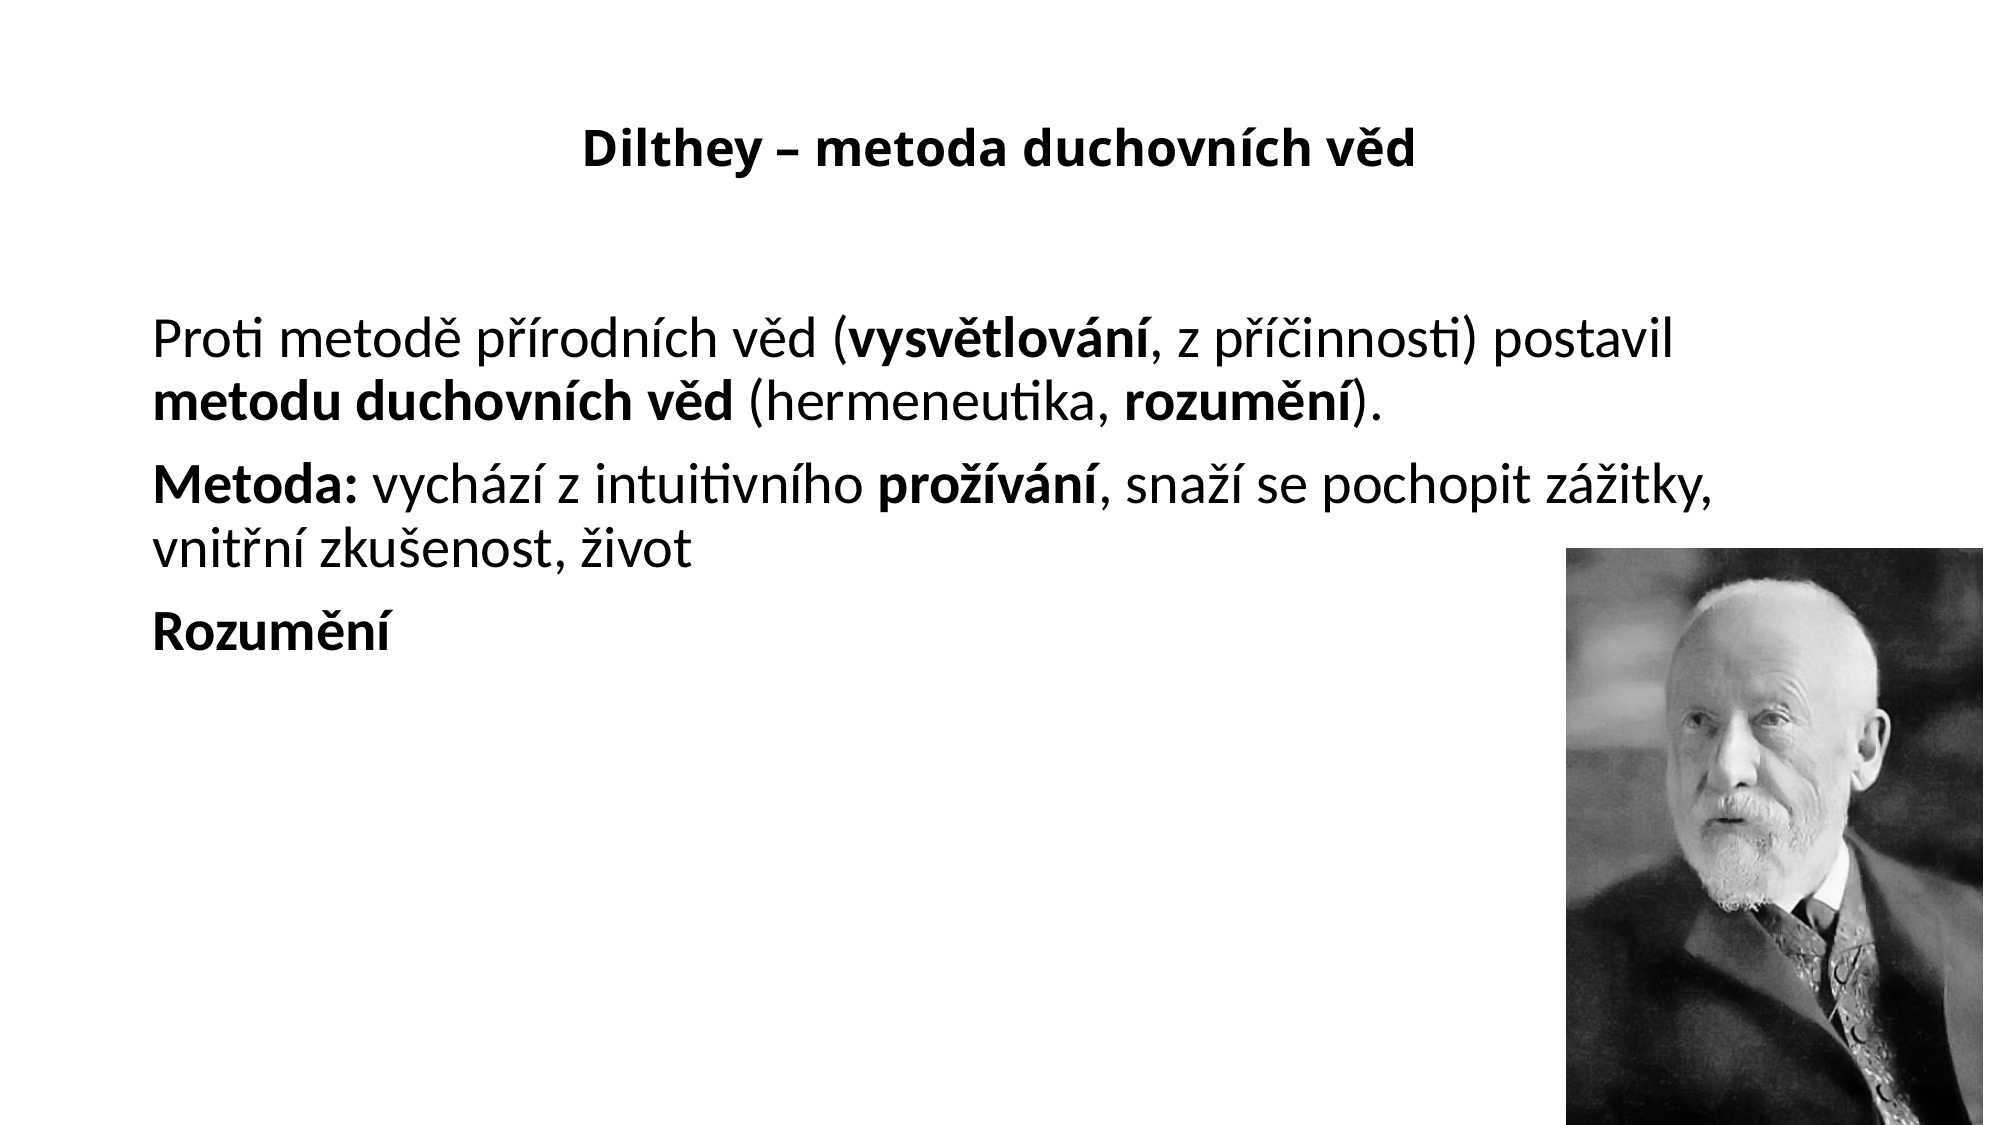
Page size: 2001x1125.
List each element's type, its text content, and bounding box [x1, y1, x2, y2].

title Dilthey – metoda duchovních věd [137, 59, 1863, 278]
picture [1566, 548, 1983, 1125]
list Proti metodě přírodních věd (vysvětlování, z příčinnosti) postavil metodu duchovních věd (hermeneutika, rozumění). Metoda: vychází z intuitivního prožívání, snaží se pochopit zážitky, vnitřní zkušenost, život Rozumění [137, 299, 1863, 1014]
